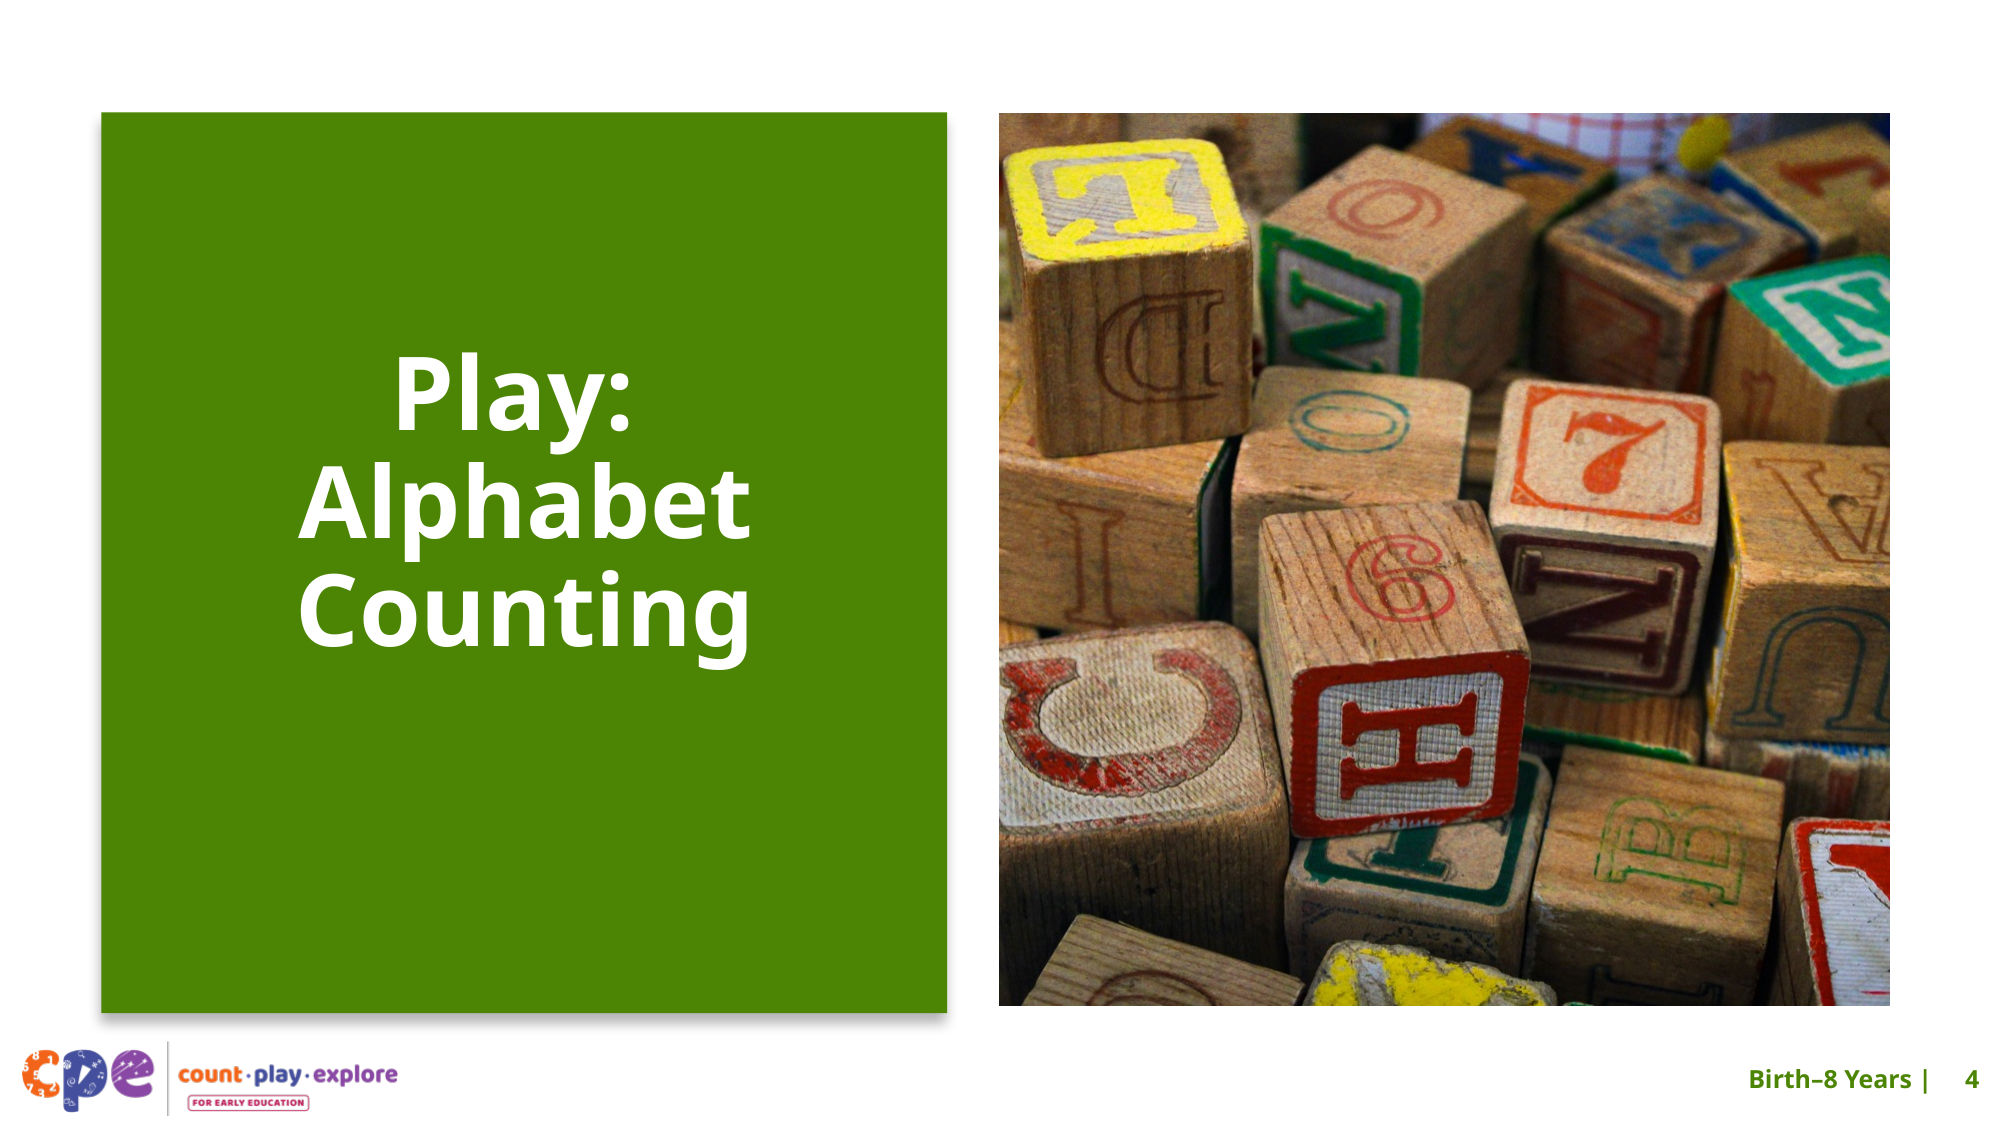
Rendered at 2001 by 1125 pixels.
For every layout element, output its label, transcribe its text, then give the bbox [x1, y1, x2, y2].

title Play: Alphabet Counting [194, 335, 857, 948]
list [999, 108, 1890, 1006]
picture [22, 1041, 398, 1116]
